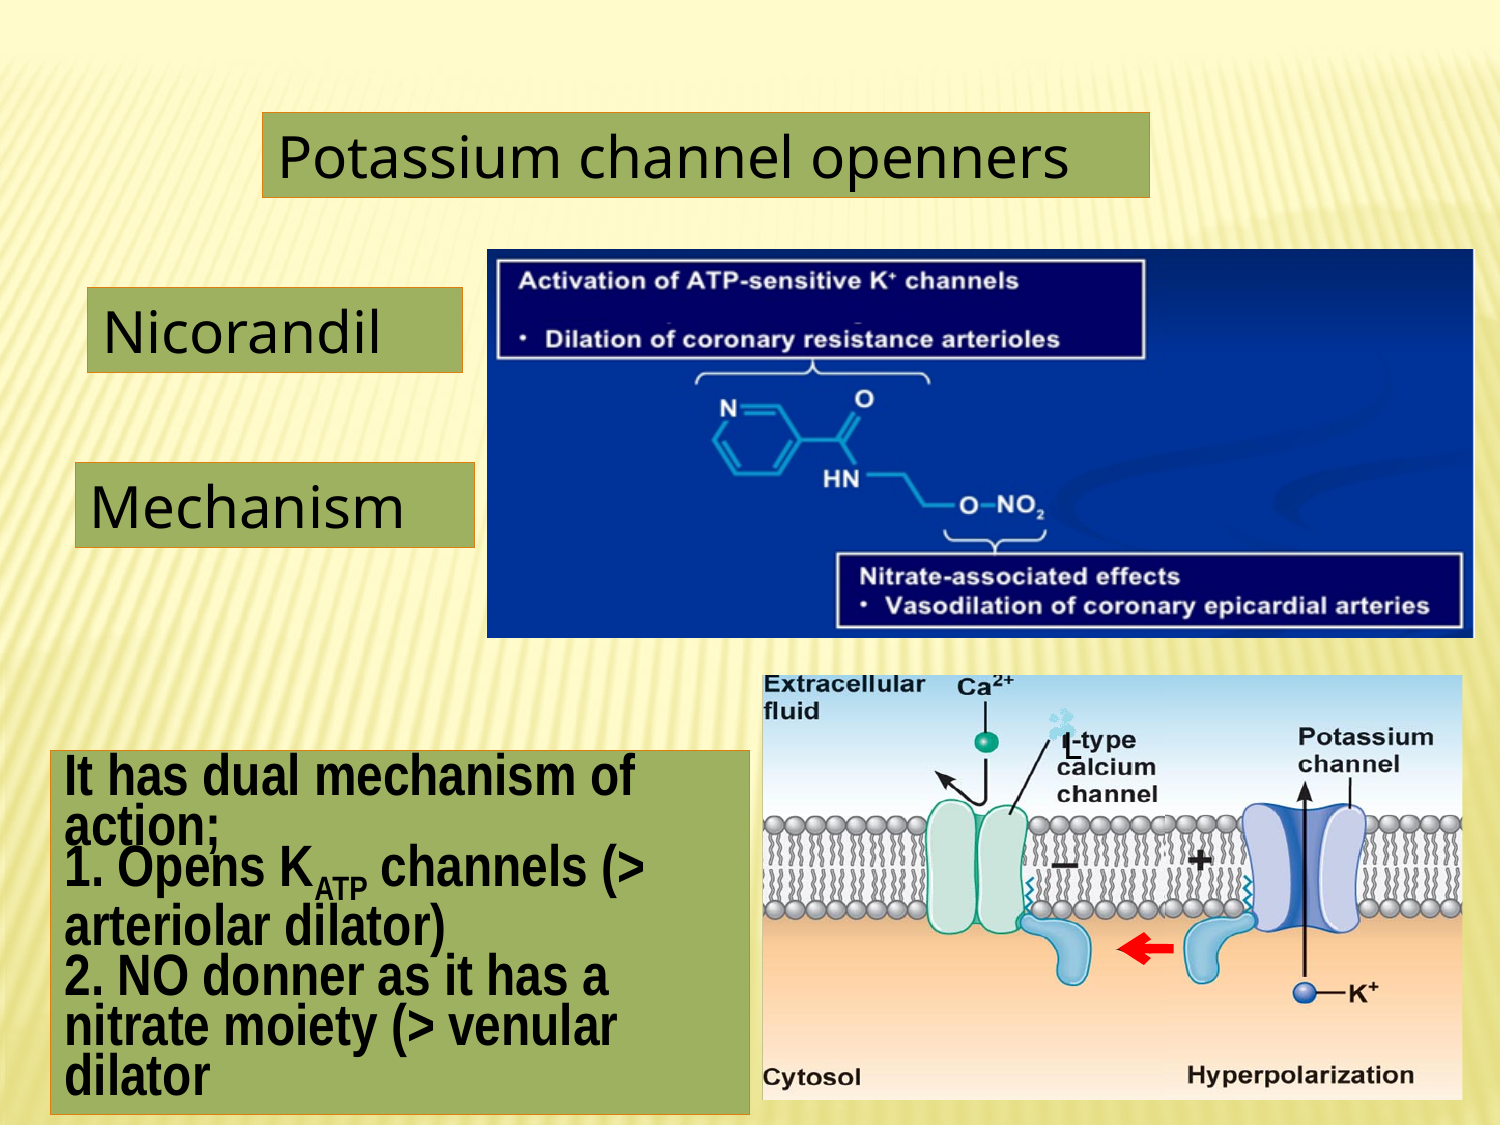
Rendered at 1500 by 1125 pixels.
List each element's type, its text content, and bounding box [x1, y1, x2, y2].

text_box It has dual mechanism of action; 1. Opens KATP channels (> arteriolar dilator) 2. NO donner as it has a nitrate moiety (> venular dilator [50, 750, 750, 1115]
text_box Nicorandil [87, 287, 463, 373]
text_box Potassium channel openners [262, 112, 1150, 198]
text_box Mechanism [75, 462, 475, 548]
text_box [762, 681, 1463, 1101]
picture [487, 249, 1476, 638]
